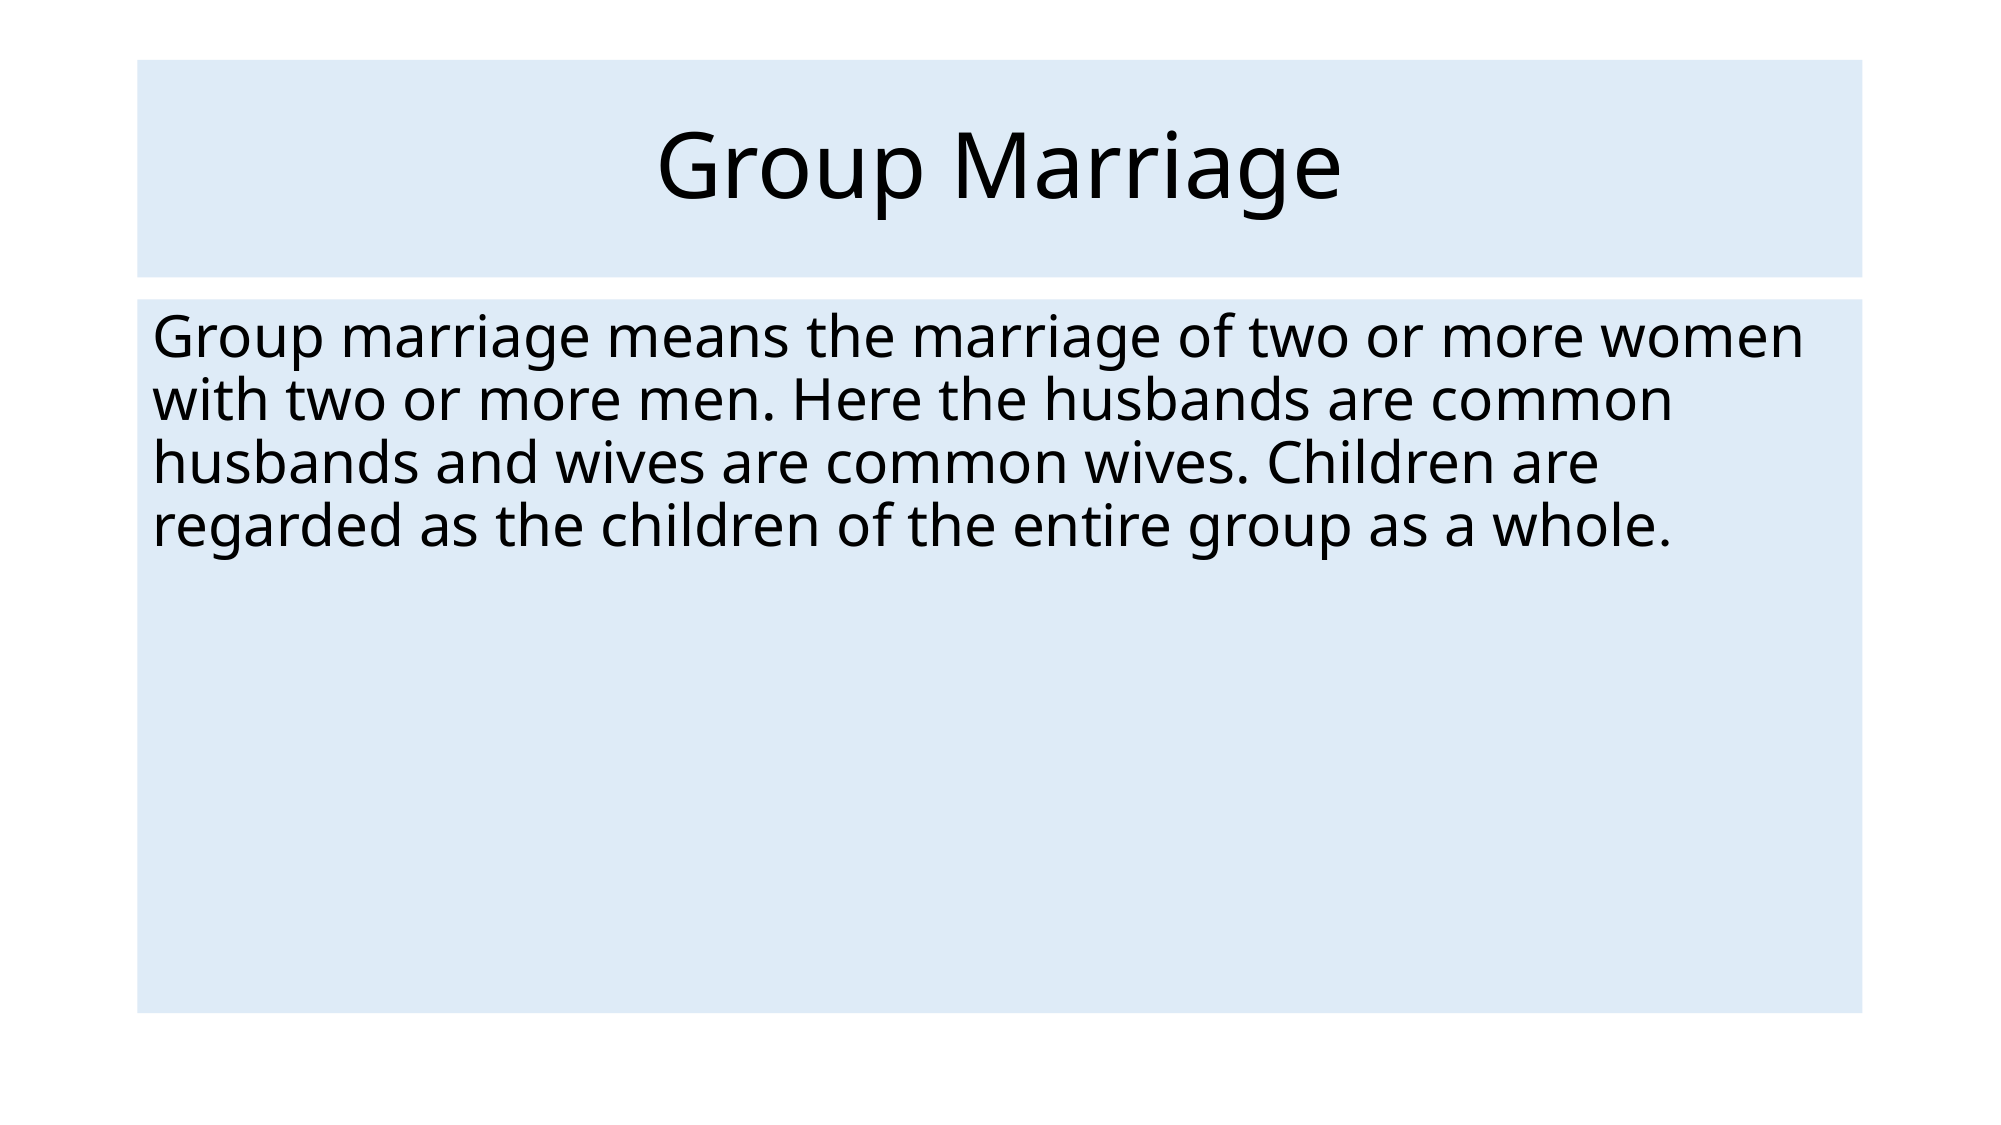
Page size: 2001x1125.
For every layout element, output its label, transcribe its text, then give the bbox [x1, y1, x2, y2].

list Group marriage means the marriage of two or more women with two or more men. Here the husbands are common husbands and wives are common wives. Children are regarded as the children of the entire group as a whole. [137, 299, 1863, 1014]
title Group Marriage [137, 59, 1863, 278]
